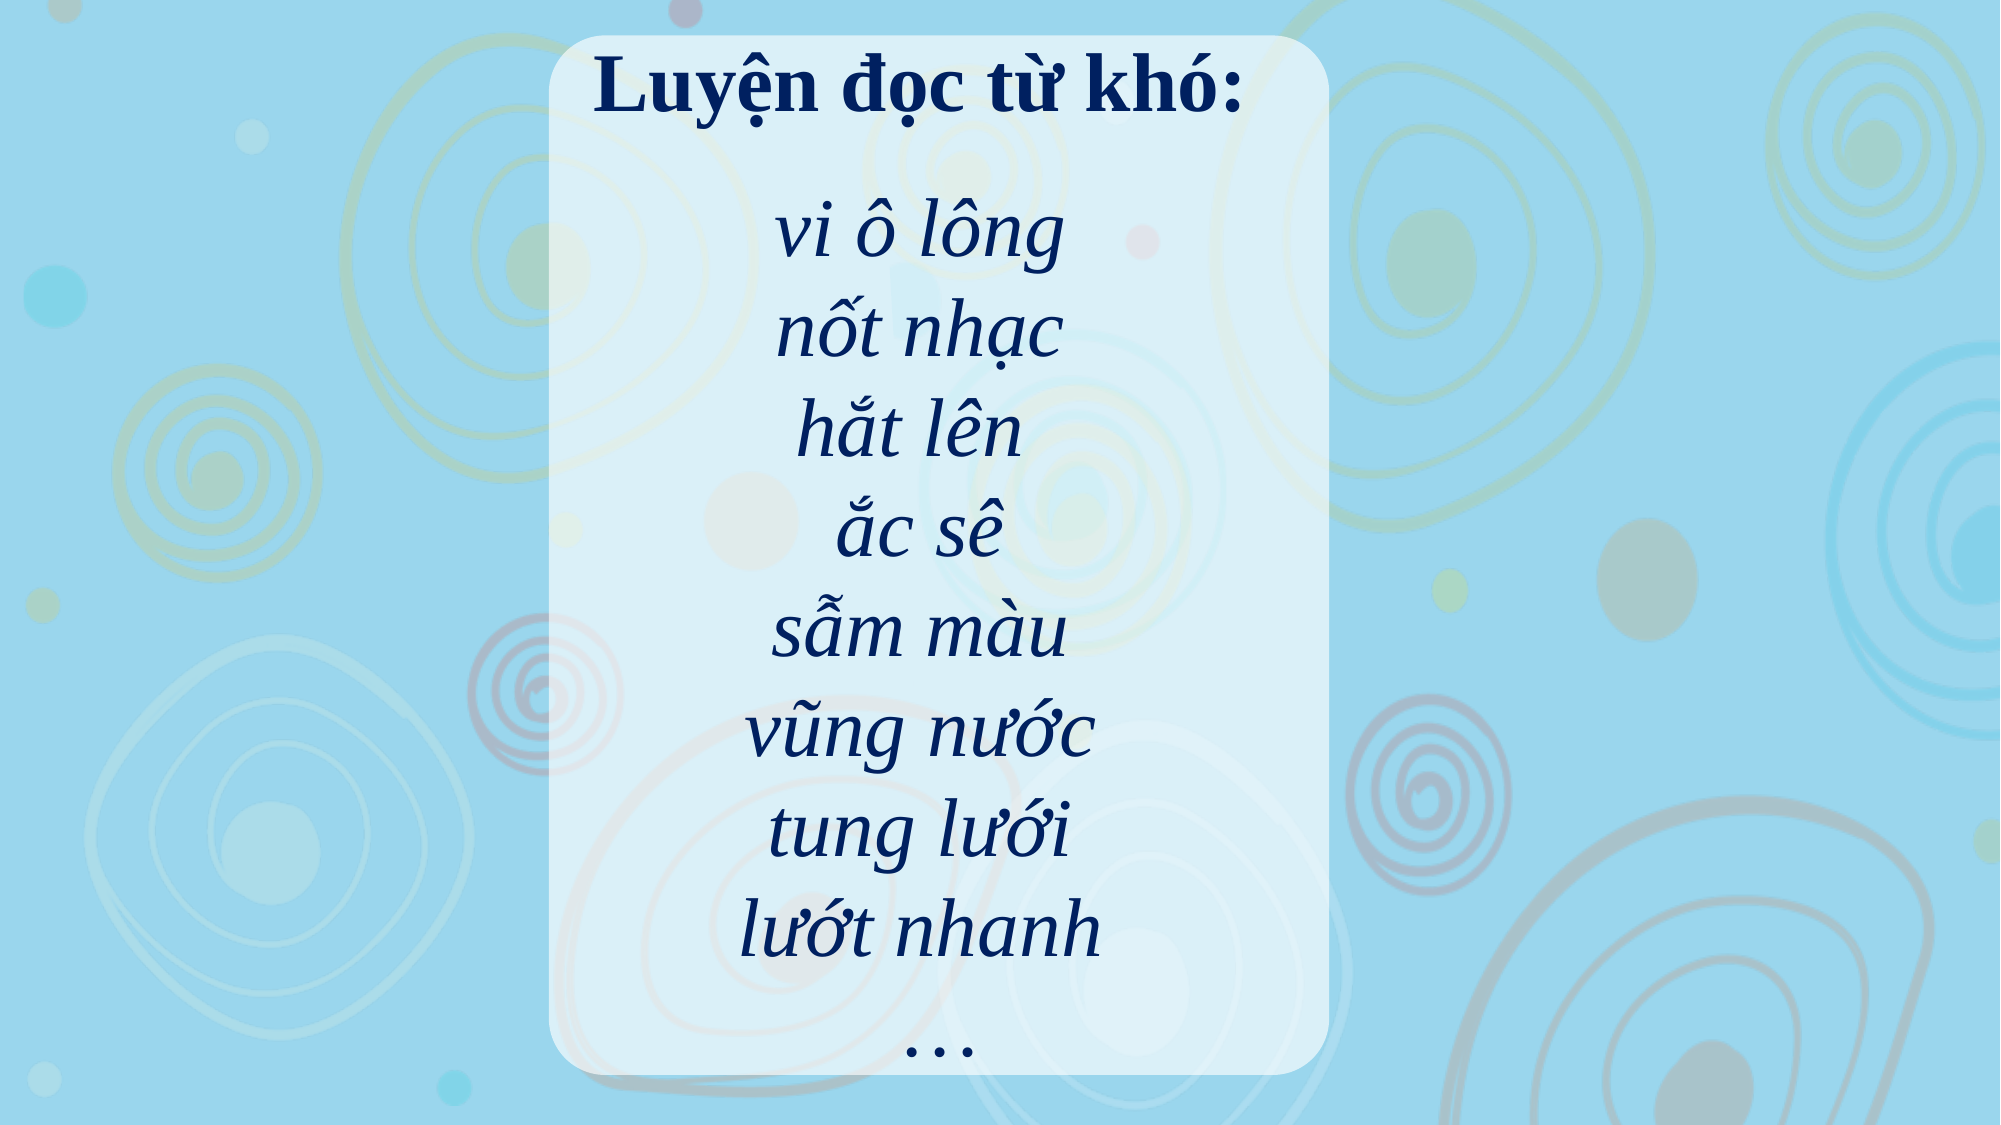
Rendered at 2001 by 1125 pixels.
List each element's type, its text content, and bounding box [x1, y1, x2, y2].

text_box vi ô lông nốt nhạc hắt lên ắc sê sẫm màu vũng nước tung lưới lướt nhanh … [548, 165, 1292, 1081]
text_box Luyện đọc từ khó: [548, 20, 1292, 136]
text_box [547, 37, 1331, 1073]
